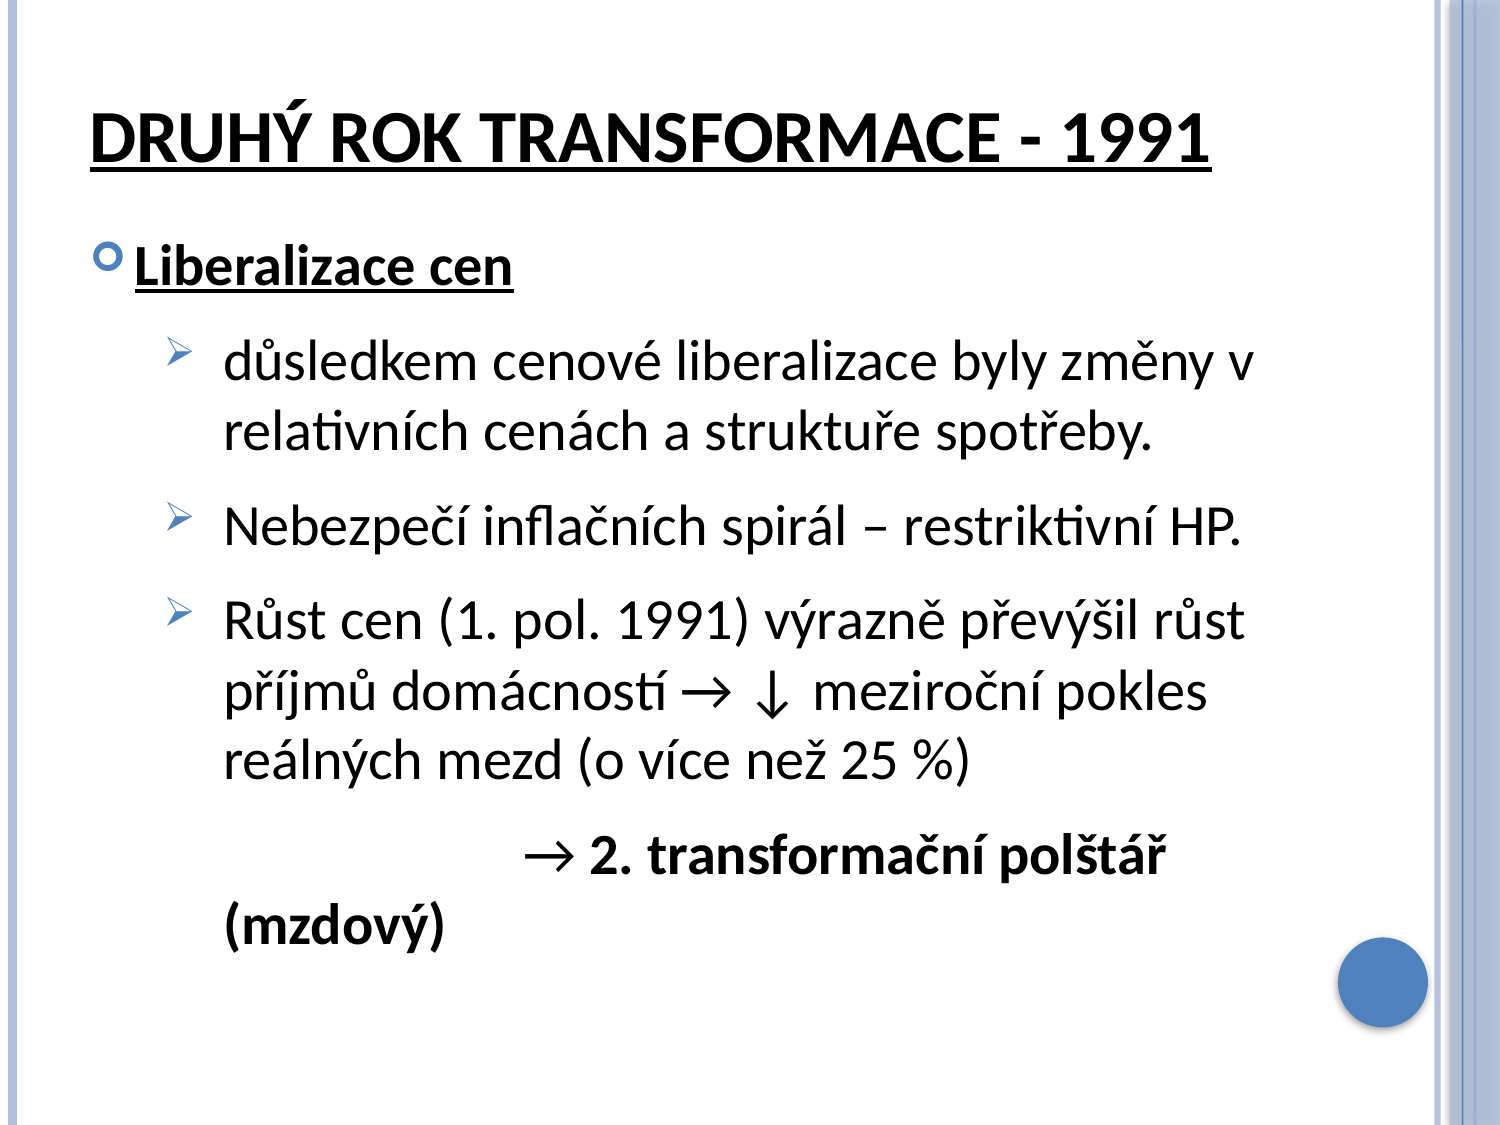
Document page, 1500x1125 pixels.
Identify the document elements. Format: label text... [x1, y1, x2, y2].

list Liberalizace cen důsledkem cenové liberalizace byly změny v relativních cenách a struktuře spotřeby. Nebezpečí inflačních spirál – restriktivní HP. Růst cen (1. pol. 1991) výrazně převýšil růst příjmů domácností → ↓ meziroční pokles reálných mezd (o více než 25 %) → 2. transformační polštář (mzdový) [75, 219, 1300, 1062]
title Druhý rok transformace - 1991 [75, 45, 1300, 185]
